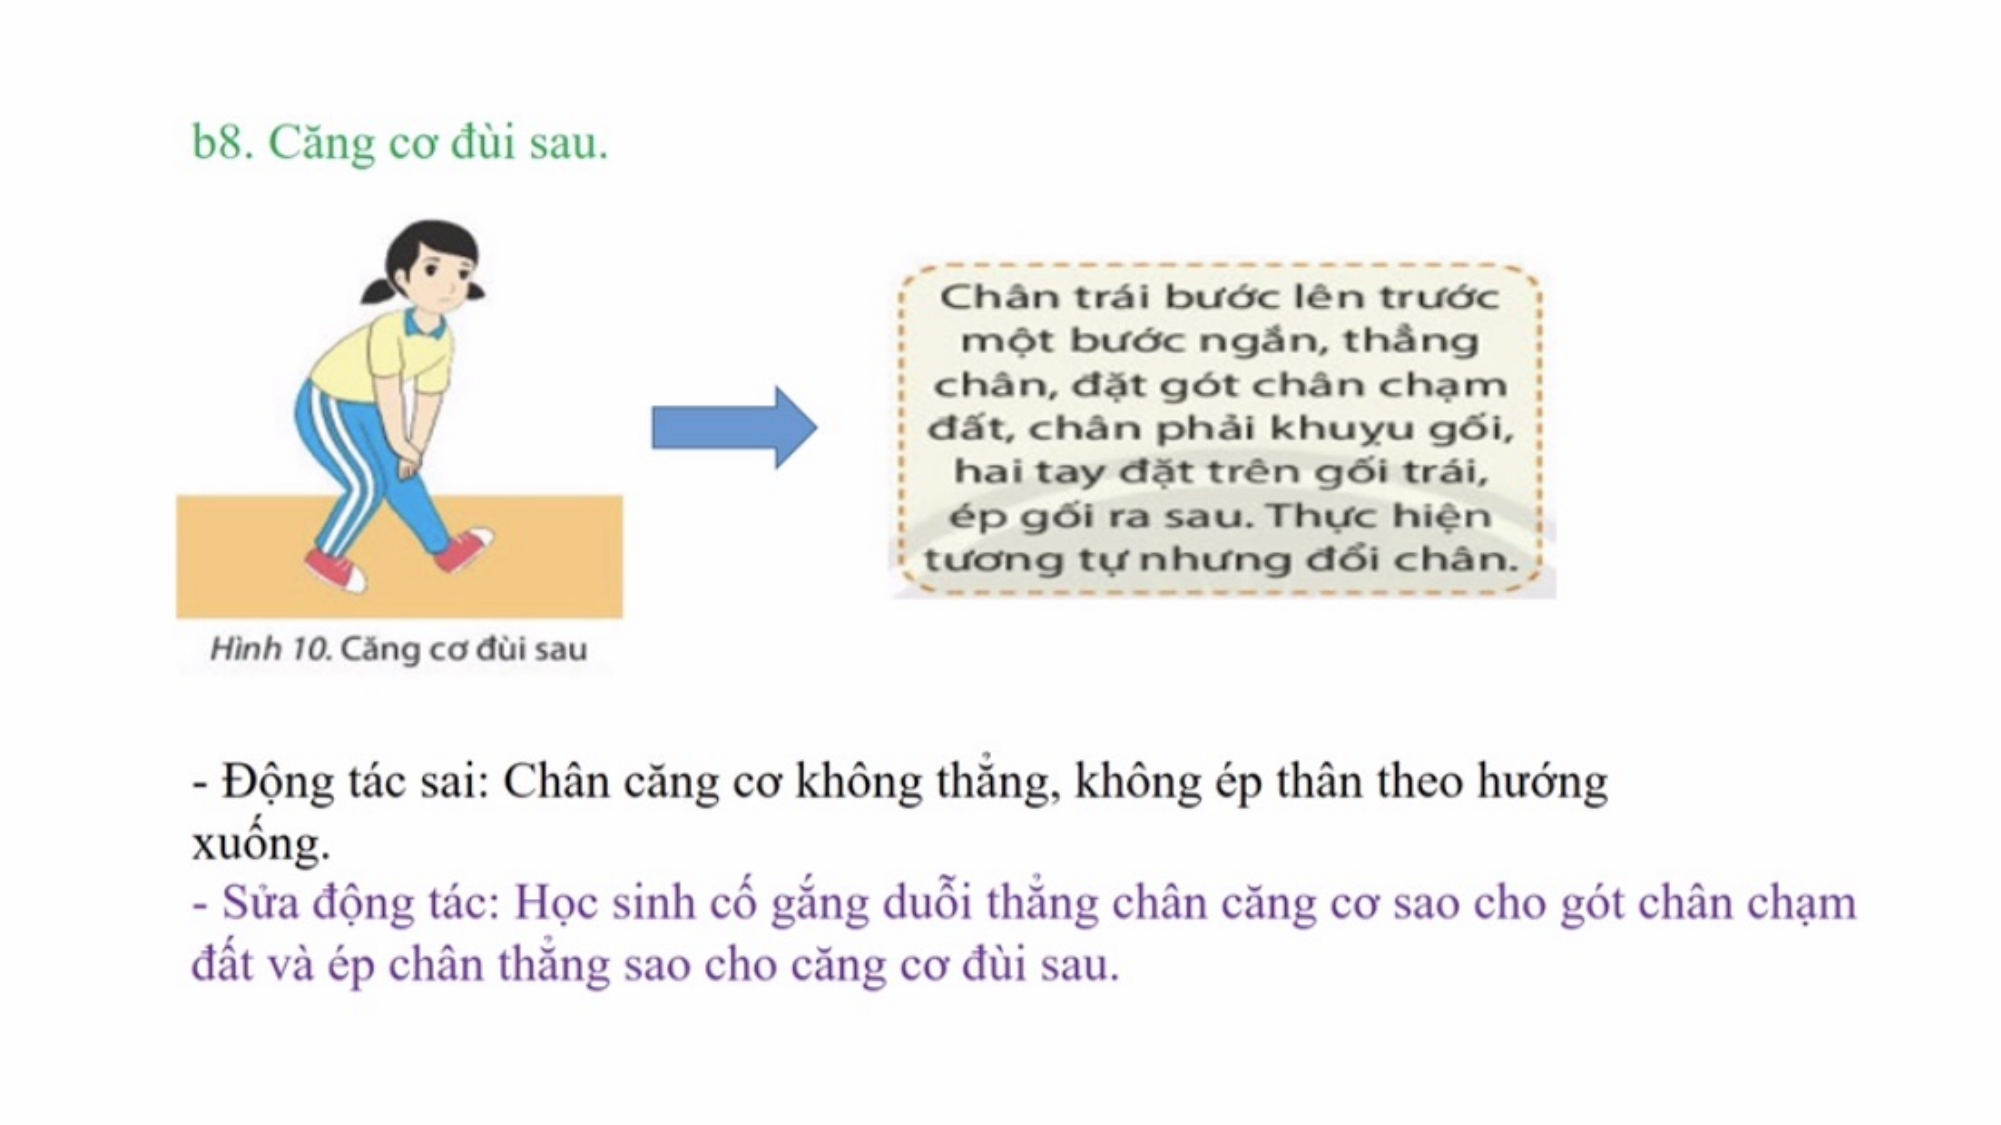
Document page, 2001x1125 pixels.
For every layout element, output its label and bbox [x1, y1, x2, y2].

list [0, 0, 2000, 1125]
